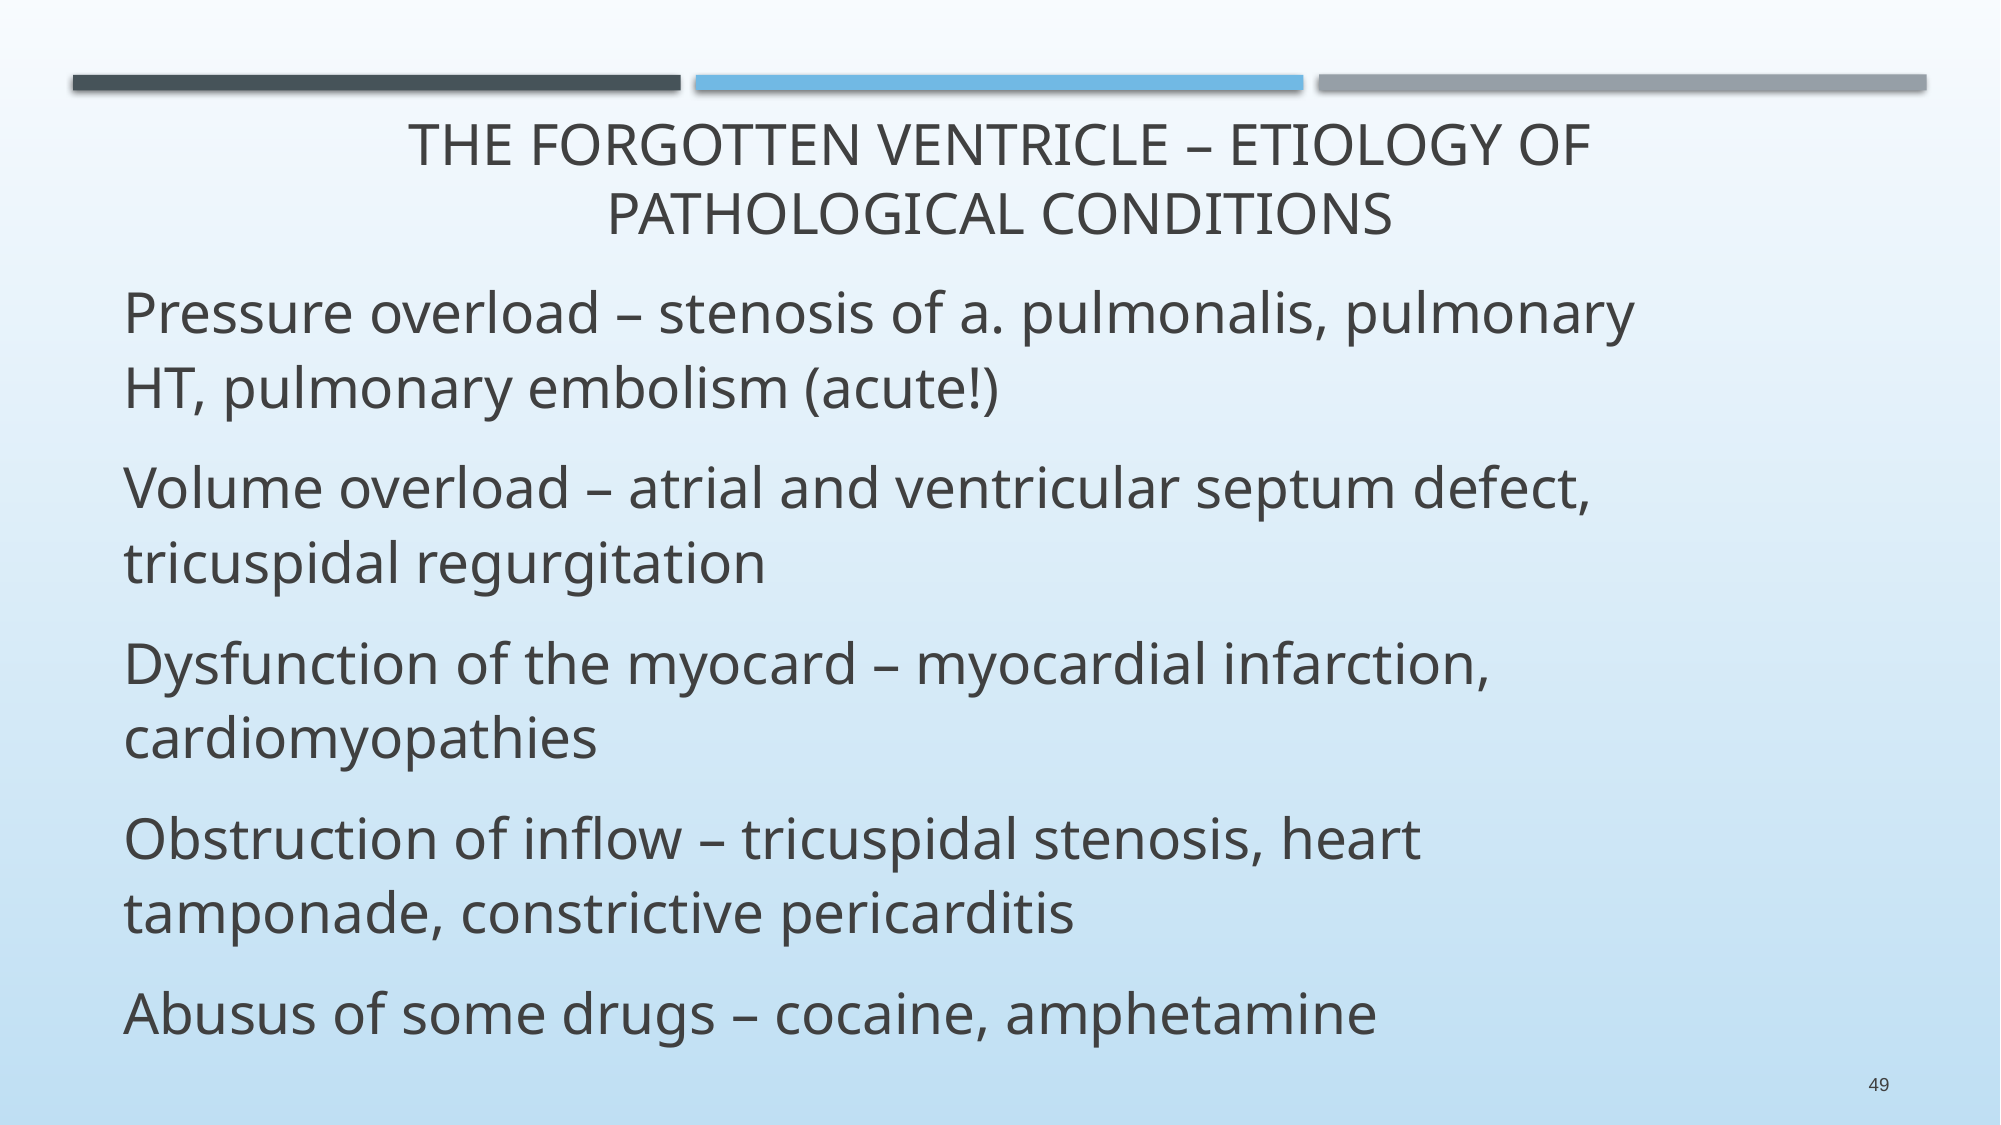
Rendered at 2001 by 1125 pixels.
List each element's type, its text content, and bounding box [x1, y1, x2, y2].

list Pressure overload – stenosis of a. pulmonalis, pulmonary HT, pulmonary embolism (acute!) Volume overload – atrial and ventricular septum defect, tricuspidal regurgitation Dysfunction of the myocard – myocardial infarction, cardiomyopathies Obstruction of inflow – tricuspidal stenosis, heart tamponade, constrictive pericarditis Abusus of some drugs – cocaine, amphetamine [108, 262, 1715, 1054]
title The forgotten ventricle – etiology of pathological conditions [324, 97, 1676, 254]
slide_number 49 [1732, 1053, 1905, 1114]
